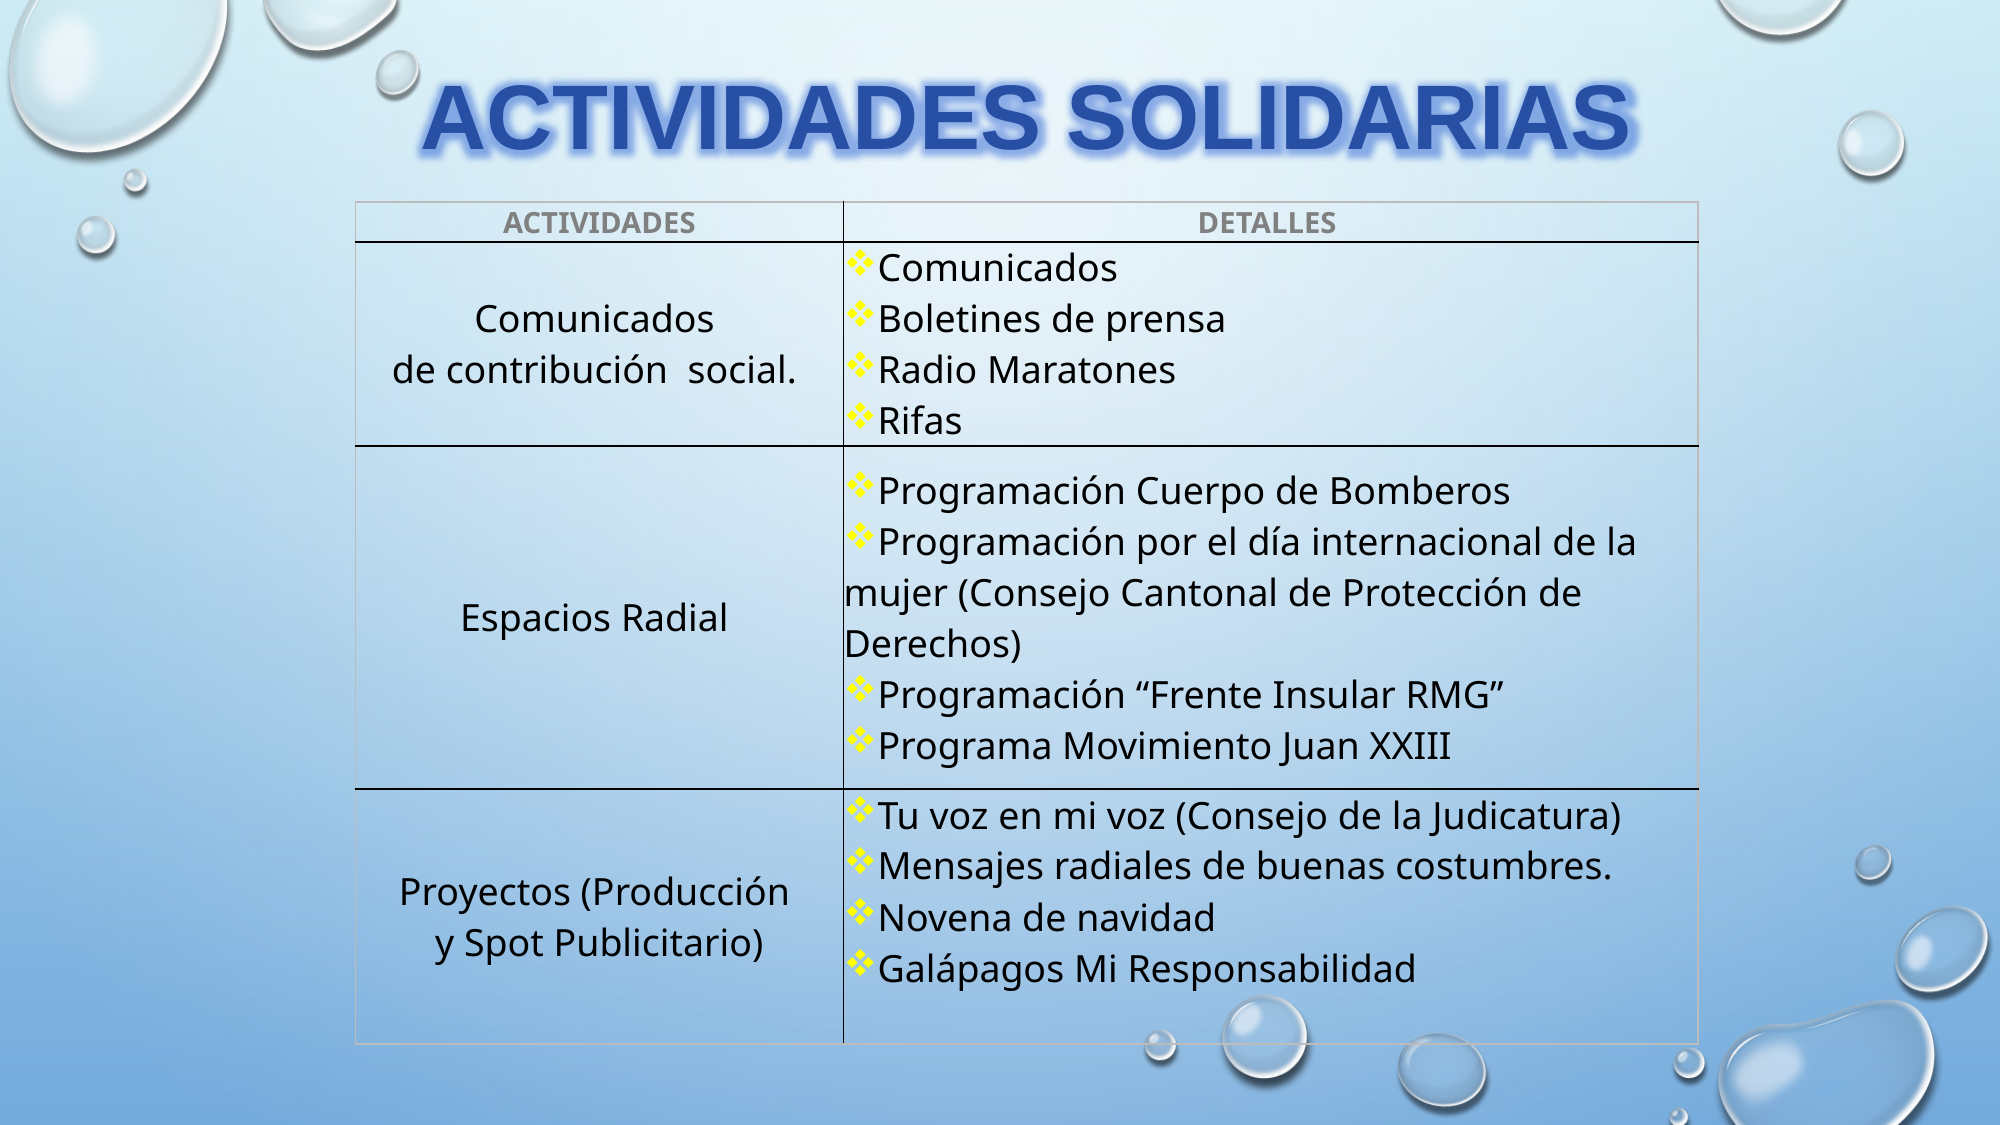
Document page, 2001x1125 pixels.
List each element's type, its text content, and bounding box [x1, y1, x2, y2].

table_cell Comunicados Boletines de prensa Radio Maratones Rifas [844, 243, 1697, 445]
picture [0, 0, 2000, 1125]
table_cell Espacios Radial [356, 447, 843, 788]
text_box ACTIVIDADES SOLIDARIAS [405, 50, 1649, 176]
table_cell Tu voz en mi voz (Consejo de la Judicatura) Mensajes radiales de buenas costumbres. Novena de navidad Galápagos Mi Responsabilidad [844, 790, 1697, 1043]
table_header DETALLES [844, 203, 1697, 241]
table_cell Proyectos (Producción y Spot Publicitario) [356, 790, 843, 1043]
table_cell Comunicados de contribución social. [356, 243, 843, 445]
table_cell Programación Cuerpo de Bomberos Programación por el día internacional de la mujer (Consejo Cantonal de Protección de Derechos) Programación “Frente Insular RMG” Programa Movimiento Juan XXIII [844, 447, 1697, 788]
table_header ACTIVIDADES [356, 203, 843, 241]
